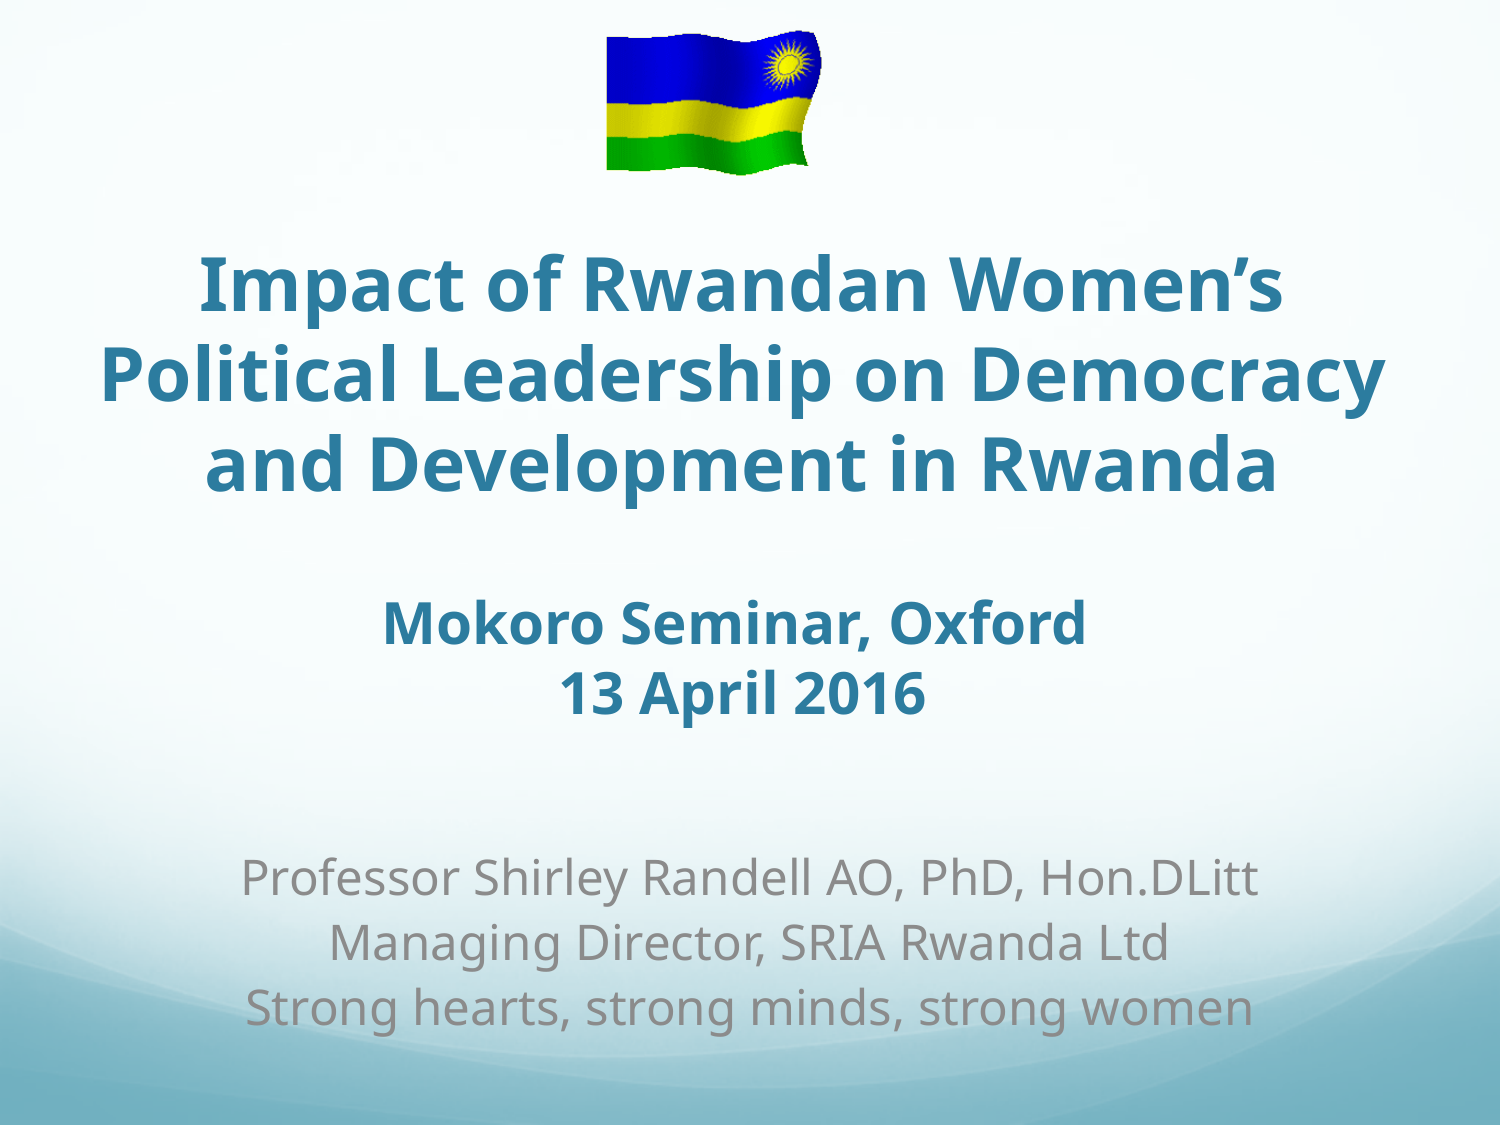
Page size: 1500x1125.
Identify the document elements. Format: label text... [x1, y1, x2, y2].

title Impact of Rwandan Women’s Political Leadership on Democracy and Development in Rwanda Mokoro Seminar, Oxford 13 April 2016 [50, 187, 1436, 775]
subtitle Professor Shirley Randell AO, PhD, Hon.DLitt Managing Director, SRIA Rwanda Ltd Strong hearts, strong minds, strong women [225, 775, 1275, 1121]
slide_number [923, 1029, 1274, 1090]
picture [599, 24, 826, 182]
footer SRIA Rwanda Ltd [43, 1029, 838, 1090]
